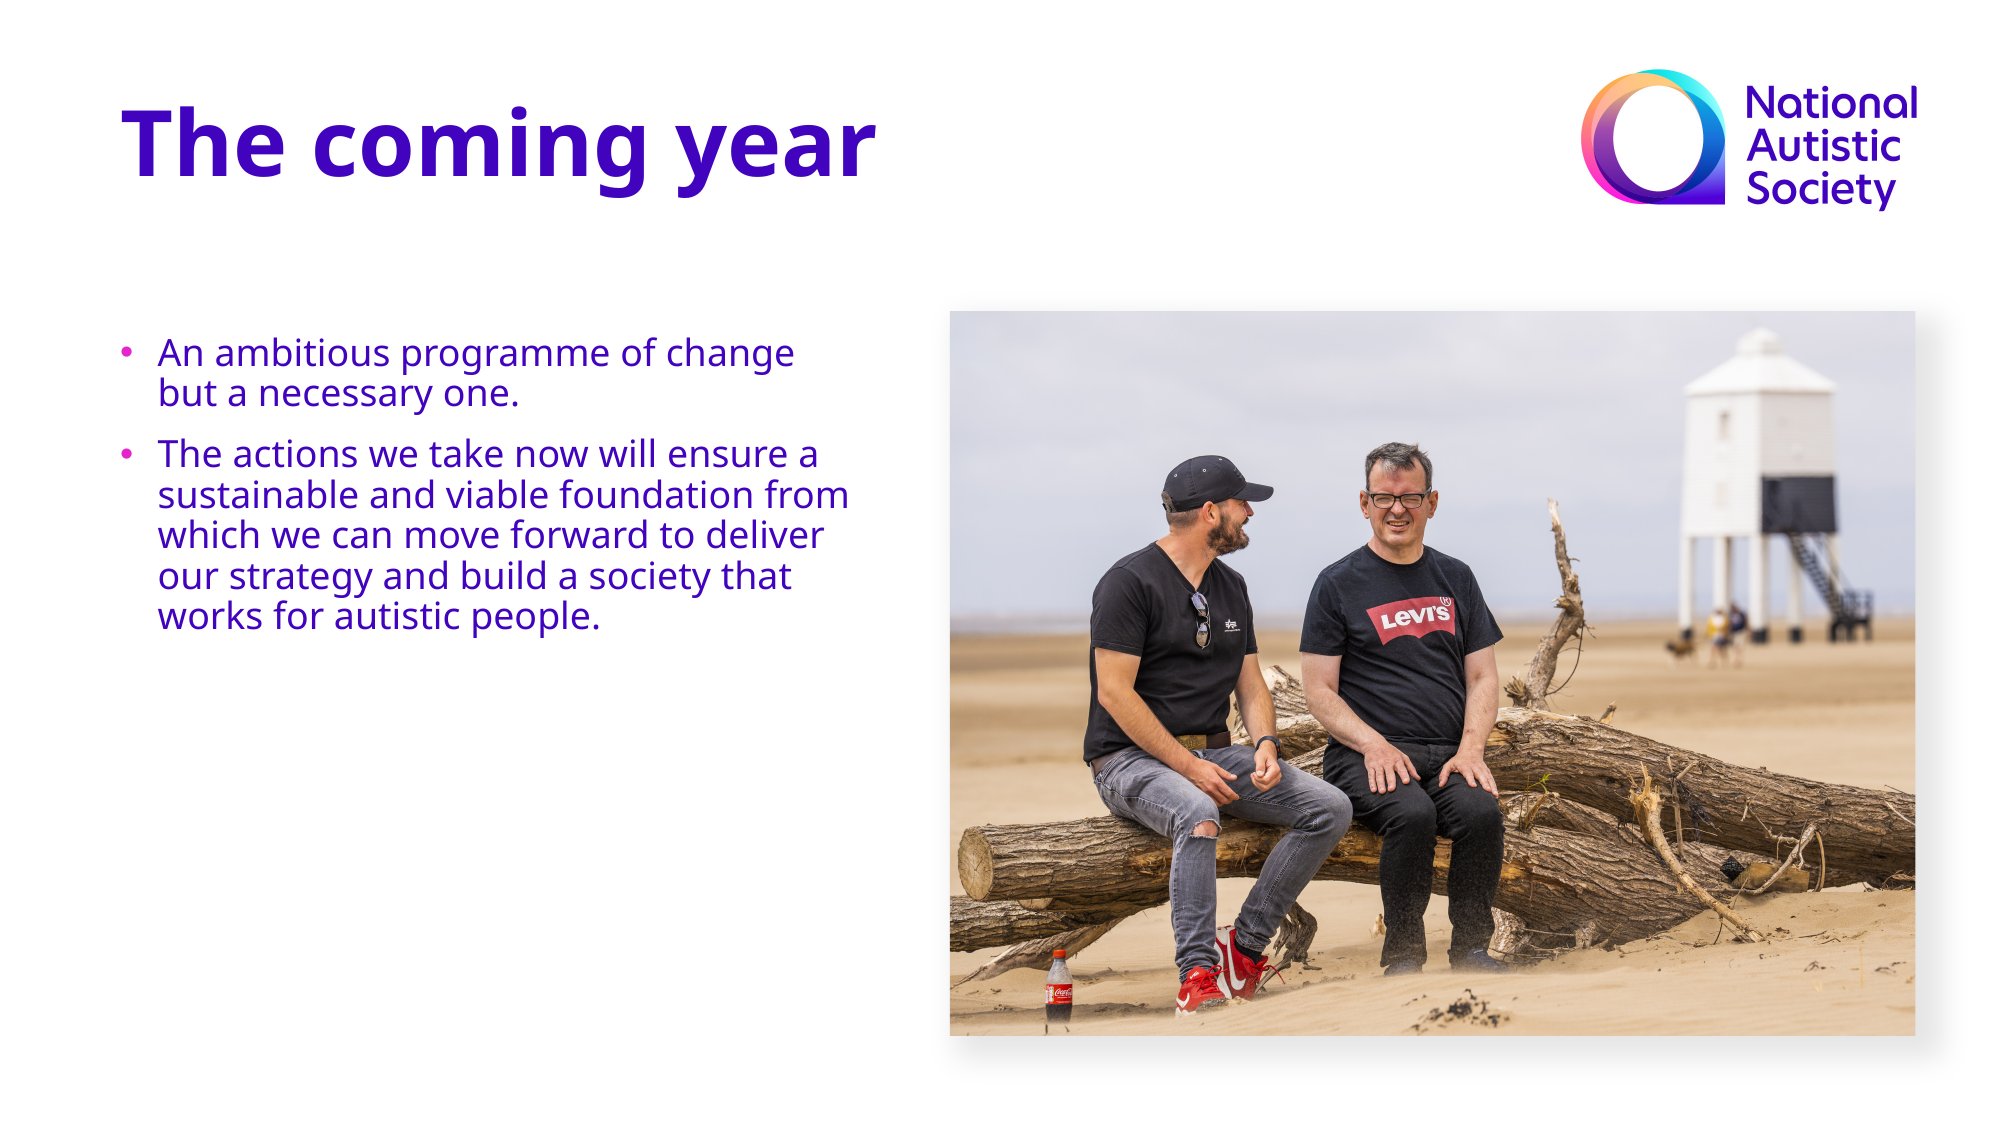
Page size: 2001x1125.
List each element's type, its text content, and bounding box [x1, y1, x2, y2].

text_box The coming year [105, 89, 1181, 208]
text_box An ambitious programme of change but a necessary one. The actions we take now will ensure a sustainable and viable foundation from which we can move forward to deliver our strategy and build a society that works for autistic people. [105, 326, 868, 637]
picture [0, 0, 2000, 1125]
